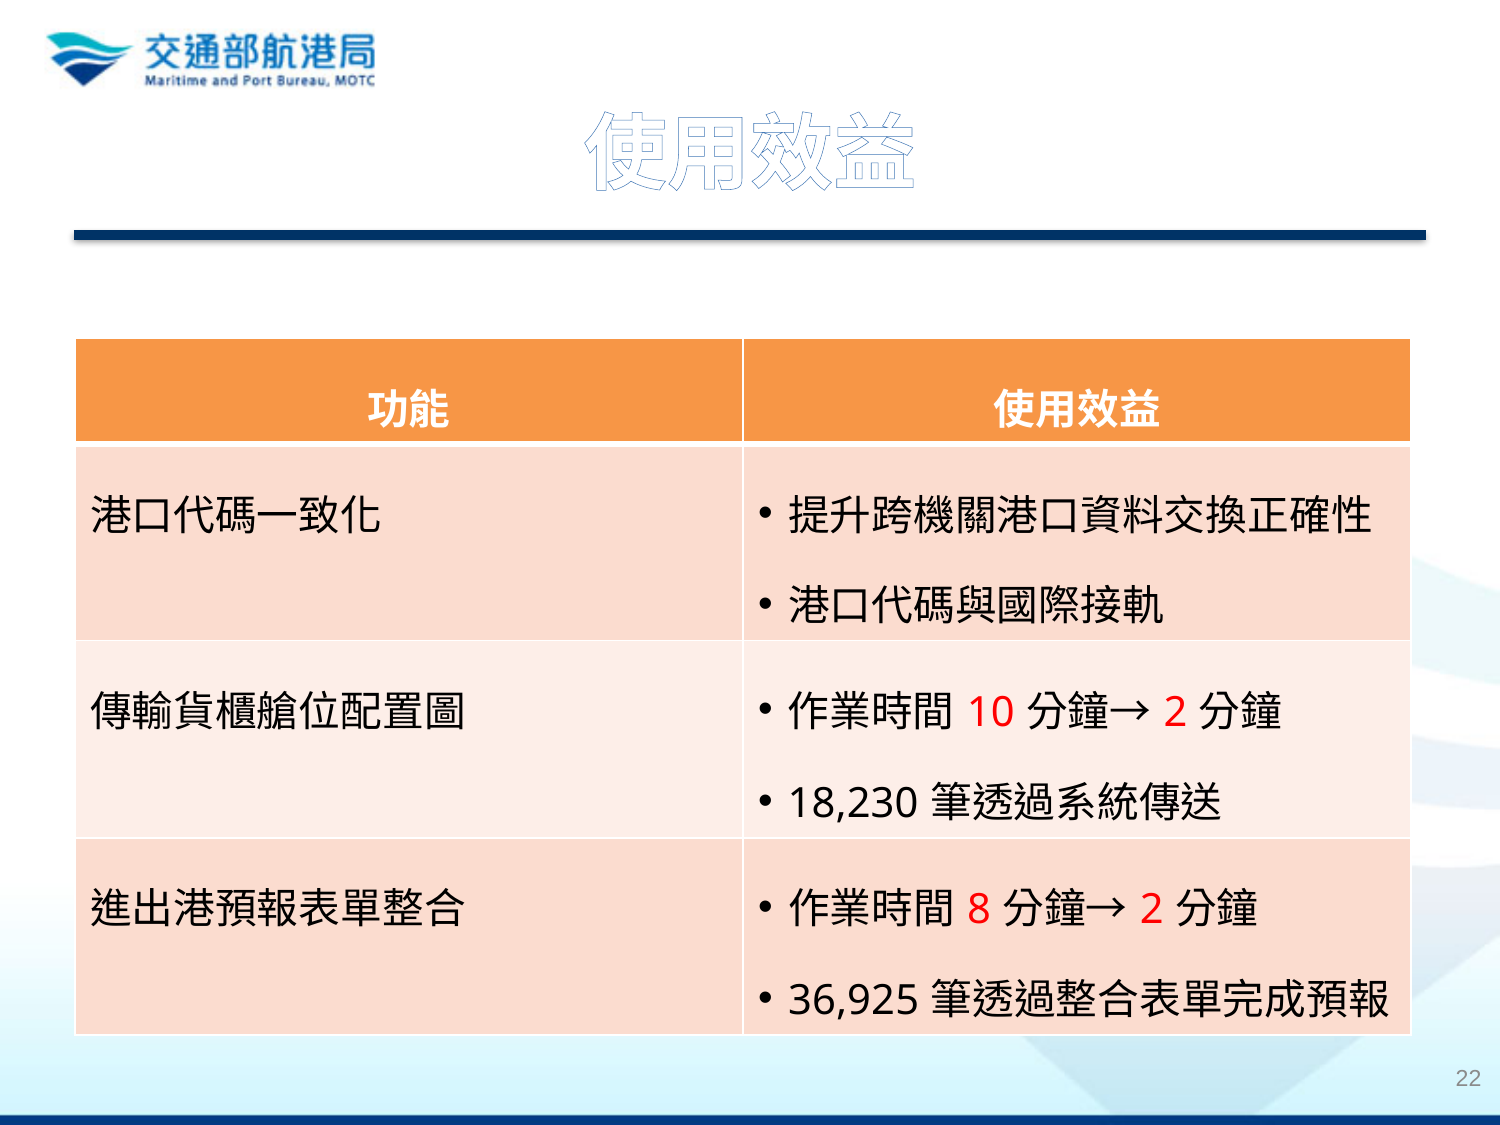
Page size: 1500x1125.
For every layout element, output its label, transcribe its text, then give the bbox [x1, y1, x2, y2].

table_cell 作業時間8分鐘→2分鐘 36,925筆透過整合表單完成預報 [744, 839, 1410, 1034]
table_header 使用效益 [744, 339, 1410, 441]
picture [0, 0, 1500, 1125]
table_cell 提升跨機關港口資料交換正確性 港口代碼與國際接軌 [744, 447, 1410, 640]
slide_number 22 [1146, 1046, 1497, 1107]
table_header 功能 [76, 339, 742, 441]
table_cell 傳輸貨櫃艙位配置圖 [76, 641, 742, 837]
title 使用效益 [75, 66, 1425, 233]
table_cell 作業時間10分鐘→2分鐘 18,230筆透過系統傳送 [744, 641, 1410, 837]
table_cell 港口代碼一致化 [76, 447, 742, 640]
table_cell 進出港預報表單整合 [76, 839, 742, 1034]
